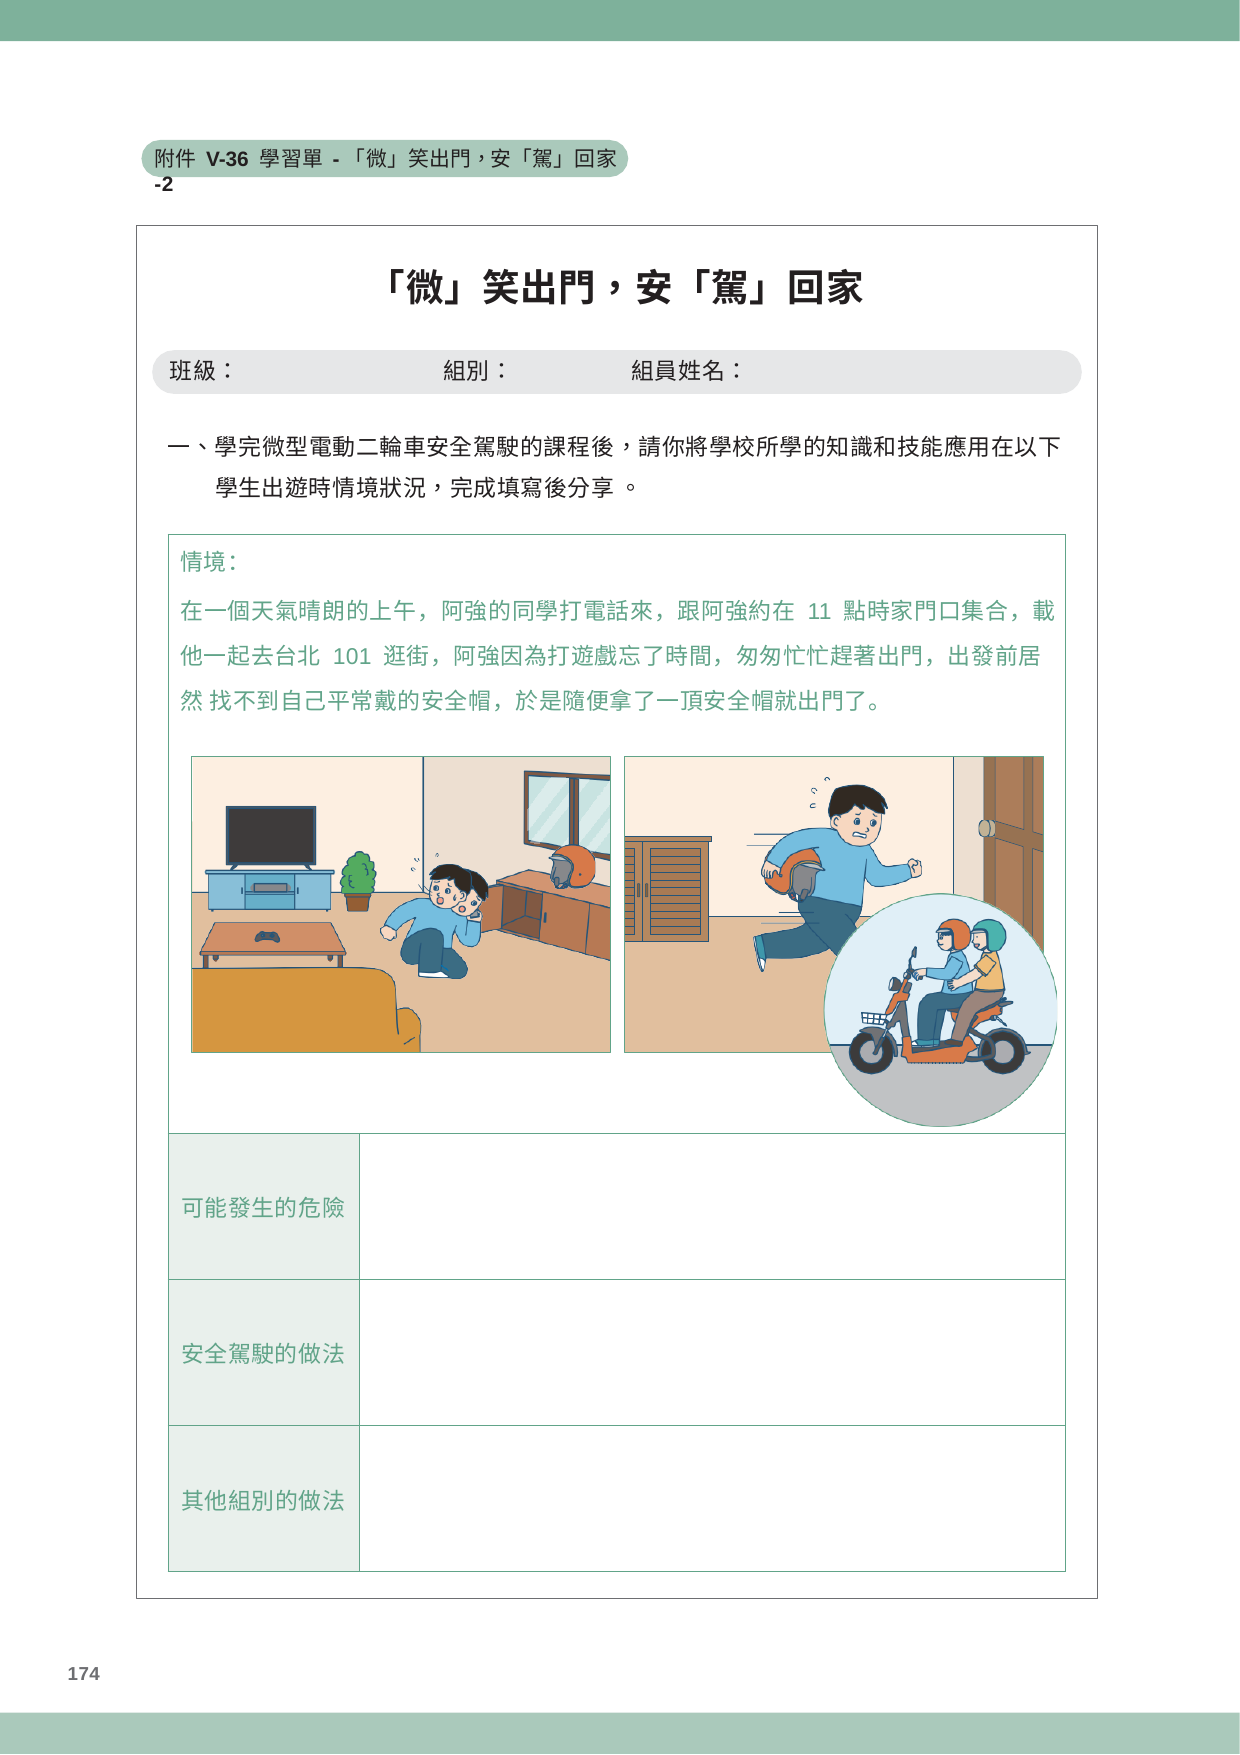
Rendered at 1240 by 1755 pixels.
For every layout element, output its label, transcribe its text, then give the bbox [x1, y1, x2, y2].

table_header 情境： 在一個天氣晴朗的上午，阿強的同學打電話來，跟阿強約在 11 點時家門口集合，載 他一起去台北 101 逛街，阿強因為打遊戲忘了時間，匆匆忙忙趕著出門，出發前居然 找不到自己平常戴的安全帽，於是隨便拿了一頂安全帽就出門了。 [169, 535, 1065, 1133]
table_cell 其他組別的做法 [169, 1426, 359, 1571]
text_box 附件 V-36 學習單 -「微」笑出門，安「駕」回家 -2 [152, 143, 619, 196]
text_box [624, 756, 1044, 1053]
table_cell 安全駕駛的做法 [169, 1280, 359, 1425]
text_box 174 [65, 1659, 103, 1685]
text_box [0, 1712, 1240, 1754]
text_box [191, 756, 611, 1053]
table_cell [360, 1280, 1065, 1425]
text_box [136, 225, 1098, 1599]
table_cell [360, 1134, 1065, 1279]
text_box [823, 893, 1058, 1127]
text_box [141, 139, 629, 176]
text_box [0, 0, 1240, 42]
table_cell 可能發生的危險 [169, 1134, 359, 1279]
table_cell [360, 1426, 1065, 1571]
